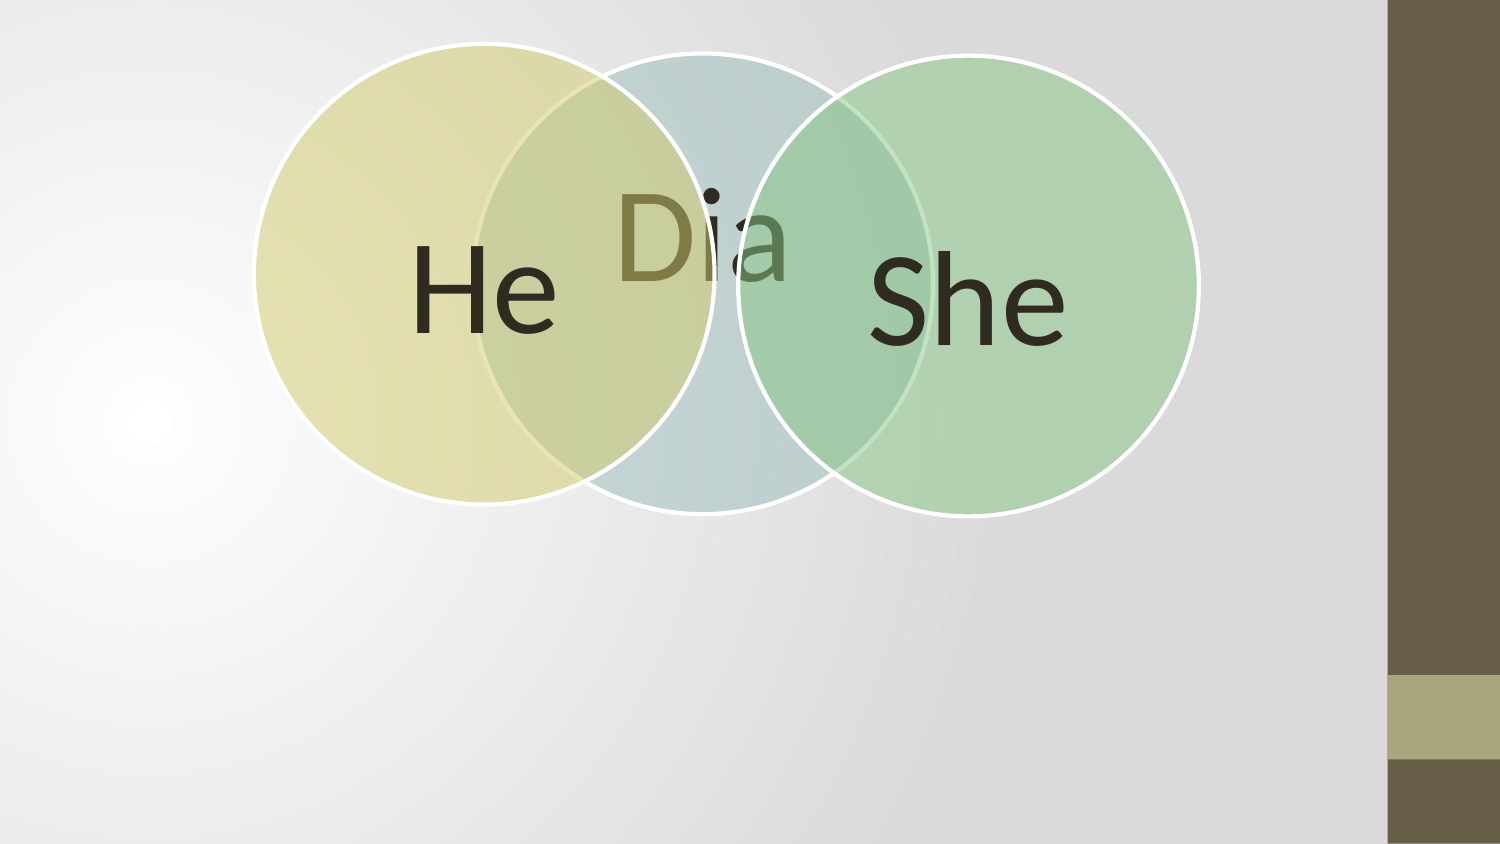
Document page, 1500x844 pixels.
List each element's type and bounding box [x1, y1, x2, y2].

text_box [194, 43, 1212, 813]
